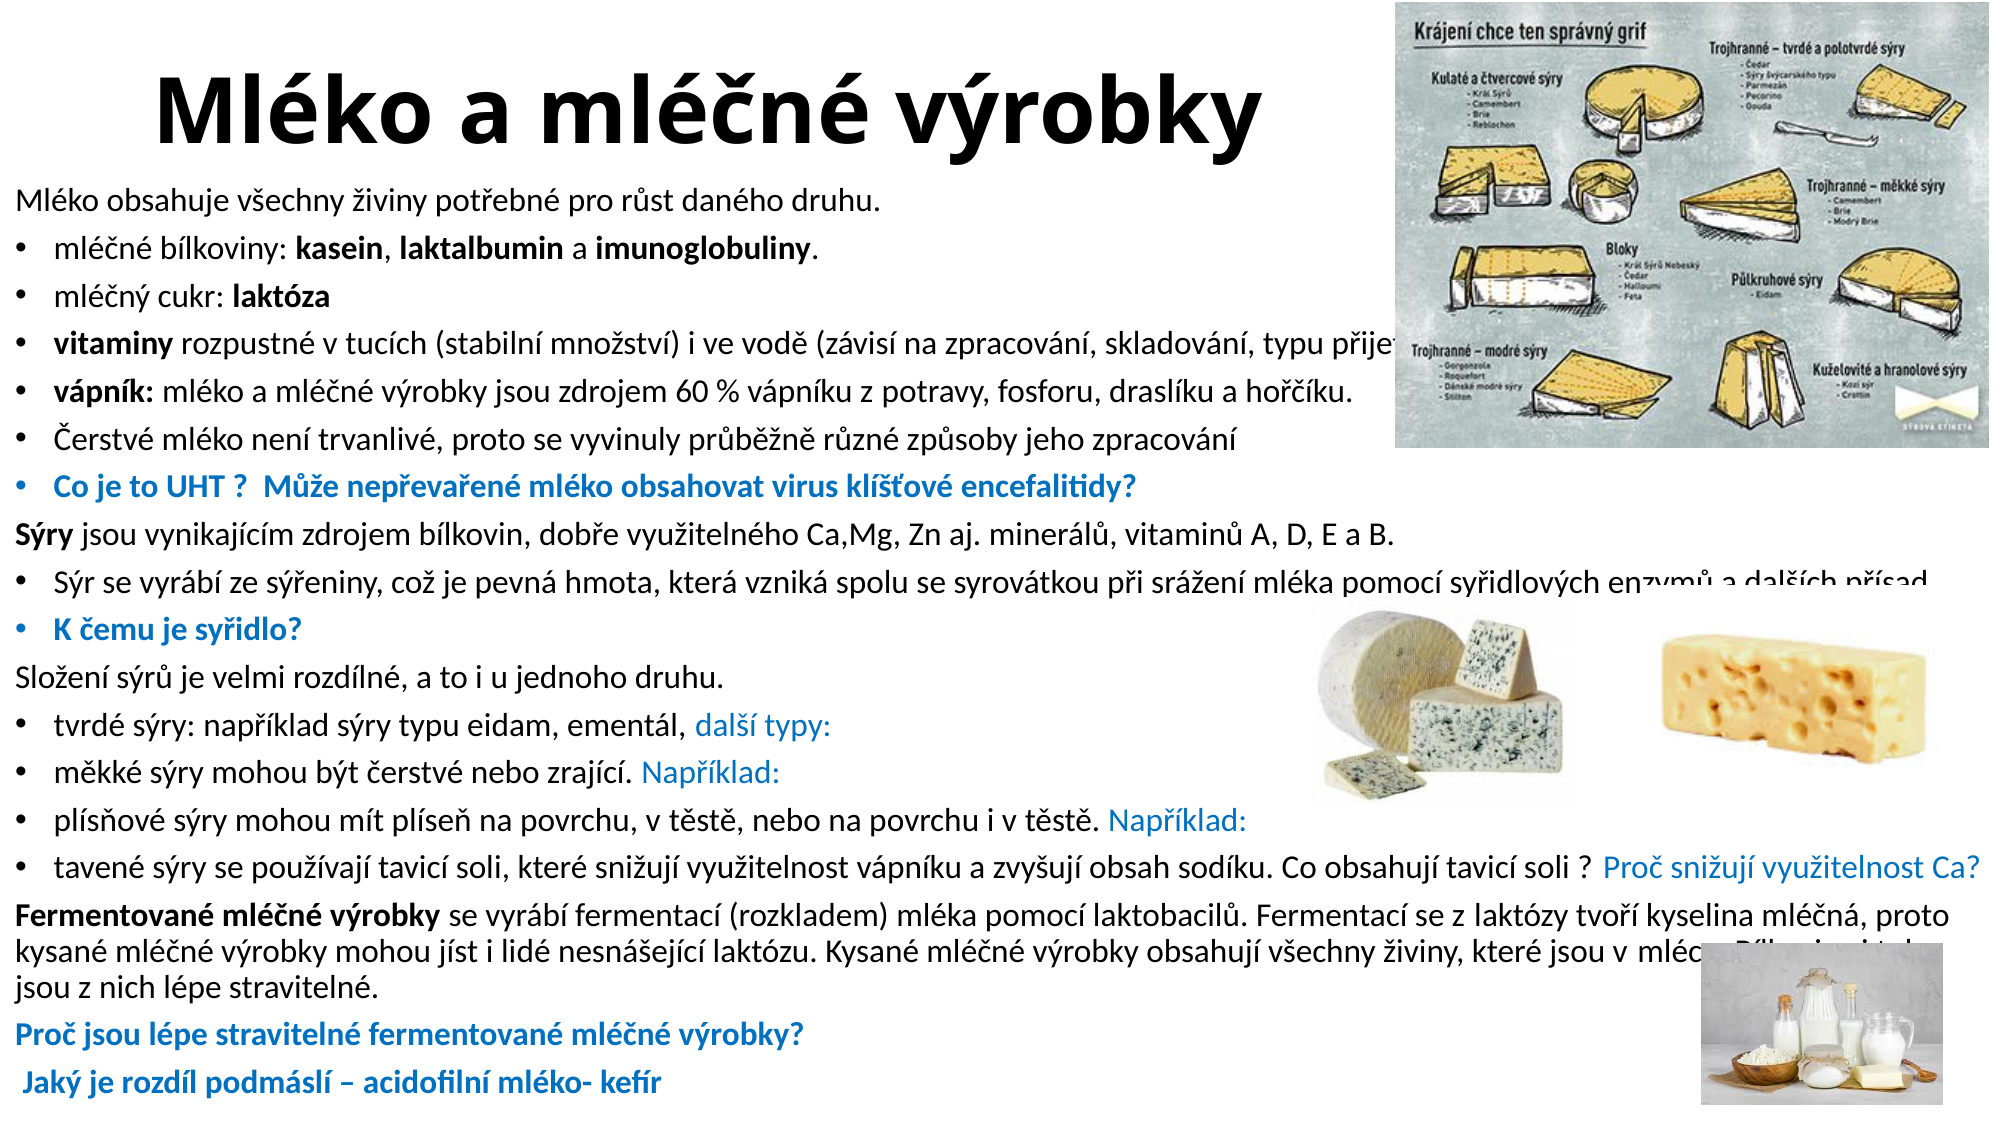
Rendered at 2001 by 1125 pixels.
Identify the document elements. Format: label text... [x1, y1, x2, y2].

picture [1395, 2, 1989, 448]
title Mléko a mléčné výrobky [137, 59, 1395, 175]
picture [1701, 943, 1943, 1105]
picture [1640, 585, 1943, 806]
picture [1307, 597, 1584, 806]
list Mléko obsahuje všechny živiny potřebné pro růst daného druhu. mléčné bílkoviny: kasein, laktalbumin a imunoglobuliny. mléčný cukr: laktóza vitaminy rozpustné v tucích (stabilní množství) i ve vodě (závisí na zpracování, skladování, typu přijetí) vápník: mléko a mléčné výrobky jsou zdrojem 60 % vápníku z potravy, fosforu, draslíku a hořčíku. Čerstvé mléko není trvanlivé, proto se vyvinuly průběžně různé způsoby jeho zpracování Co je to UHT ? Může nepřevařené mléko obsahovat virus klíšťové encefalitidy? Sýry jsou vynikajícím zdrojem bílkovin, dobře využitelného Ca,Mg, Zn aj. minerálů, vitaminů A, D, E a B. Sýr se vyrábí ze sýřeniny, což je pevná hmota, která vzniká spolu se syrovátkou při srážení mléka pomocí syřidlových enzymů a dalších přísad. K čemu je syřidlo? Složení sýrů je velmi rozdílné, a to i u jednoho druhu. tvrdé sýry: například sýry typu eidam, ementál, další typy: měkké sýry mohou být čerstvé nebo zrající. Například: plísňové sýry mohou mít plíseň na povrchu, v těstě, nebo na povrchu i v těstě. Například: tavené sýry se používají tavicí soli, které snižují využitelnost vápníku a zvyšují obsah sodíku. Co obsahují tavicí soli ? Proč snižují využitelnost Ca? Fermentované mléčné výrobky se vyrábí fermentací (rozkladem) mléka pomocí laktobacilů. Fermentací se z laktózy tvoří kyselina mléčná, proto kysané mléčné výrobky mohou jíst i lidé nesnášející laktózu. Kysané mléčné výrobky obsahují všechny živiny, které jsou v mléce. Bílkoviny i tuky jsou z nich lépe stravitelné. Proč jsou lépe stravitelné fermentované mléčné výrobky? Jaký je rozdíl podmáslí – acidofilní mléko- kefír [0, 175, 2000, 1125]
